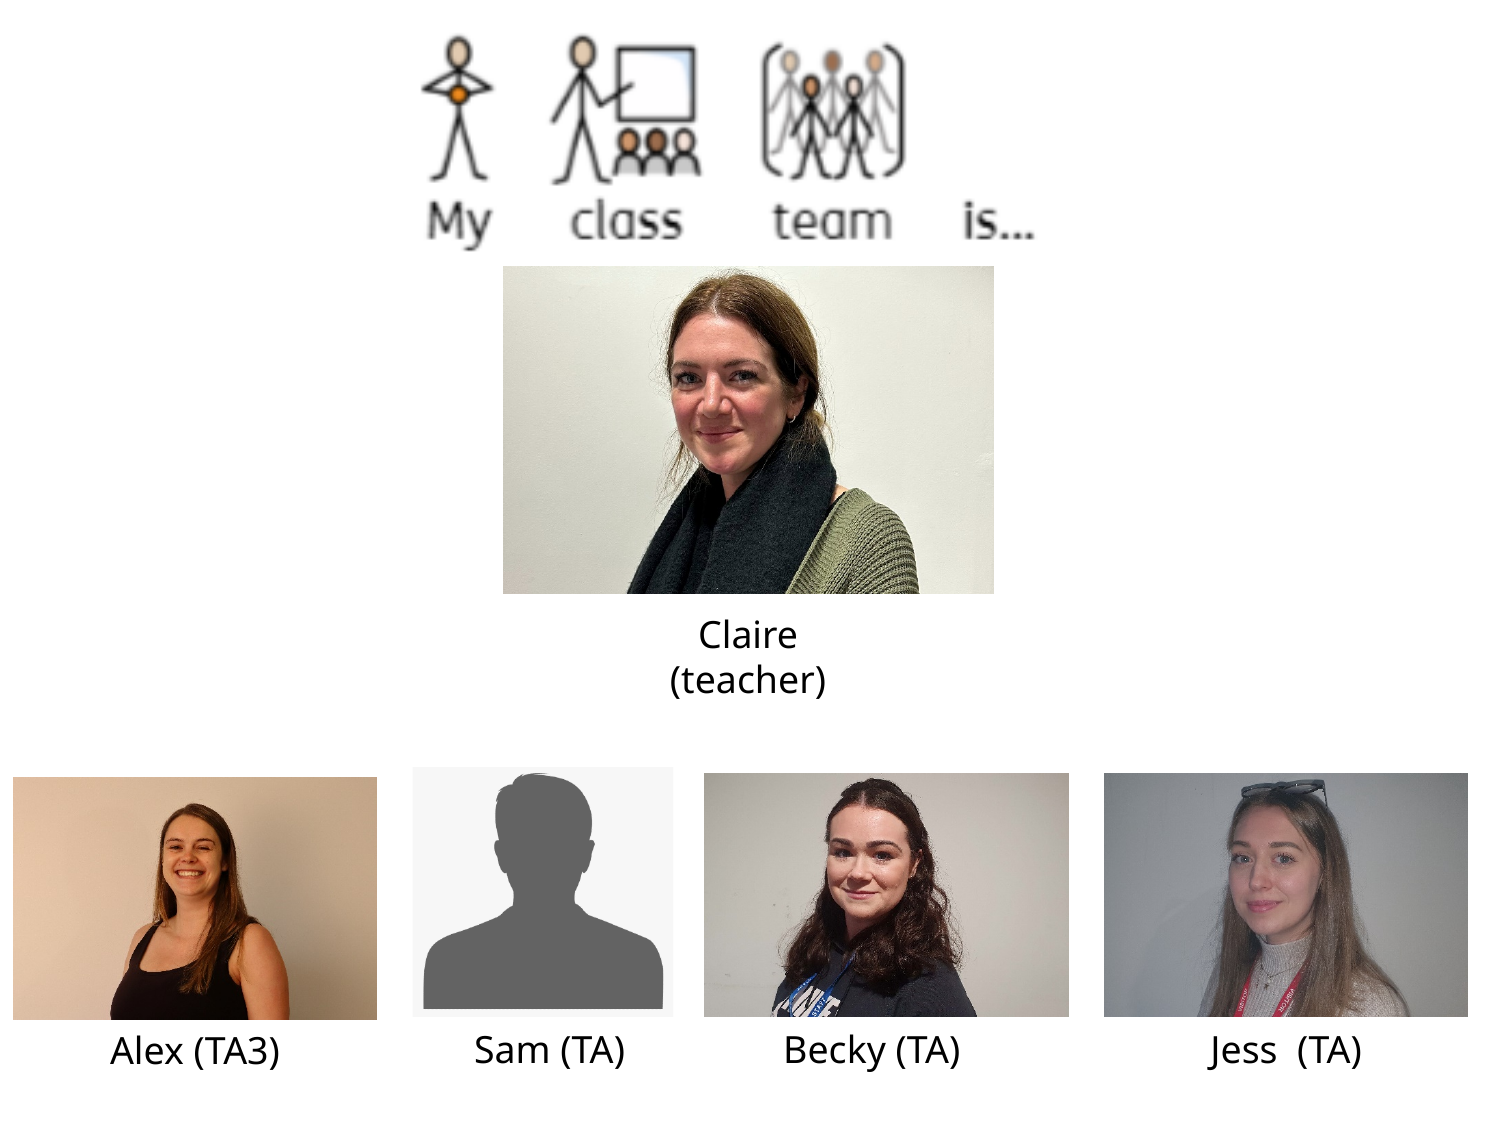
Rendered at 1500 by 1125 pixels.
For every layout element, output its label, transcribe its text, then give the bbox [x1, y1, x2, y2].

picture [704, 773, 1069, 1017]
picture [1104, 773, 1469, 1017]
text_box Becky (TA) [730, 1024, 1014, 1079]
text_box Jess (TA) [1144, 1024, 1428, 1079]
picture [12, 776, 377, 1020]
text_box Sam (TA) [407, 1018, 692, 1079]
picture [412, 767, 674, 1017]
text_box Claire (teacher) [609, 603, 887, 709]
text_box Alex (TA3) [53, 1027, 337, 1079]
picture [394, 6, 1066, 594]
